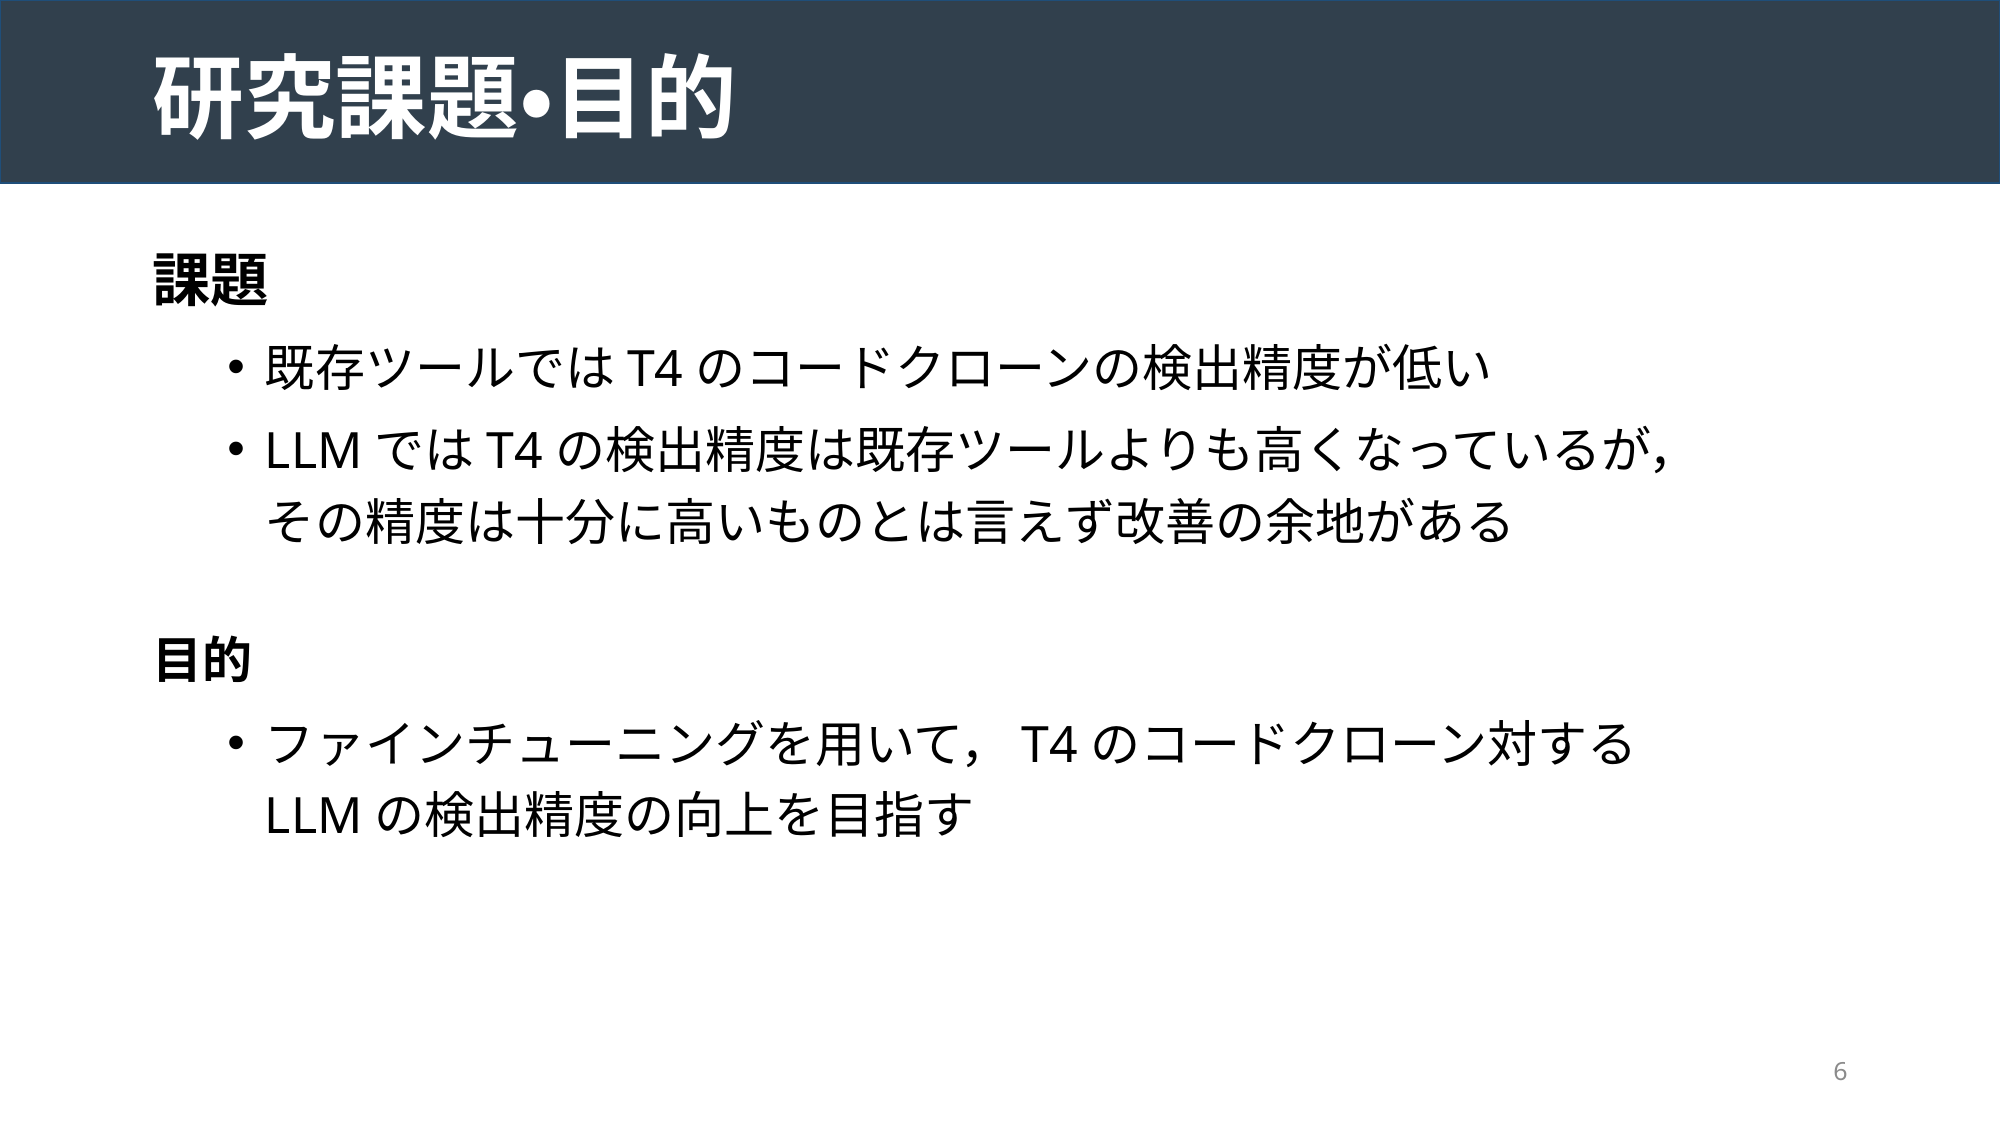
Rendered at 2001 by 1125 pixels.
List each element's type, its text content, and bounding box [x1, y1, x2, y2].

title 研究課題・目的 [137, 26, 1863, 159]
list 課題 既存ツールではT4のコードクローンの検出精度が低い LLMではT4の検出精度は既存ツールよりも高くなっているが， その精度は十分に高いものとは言えず改善の余地がある 目的 ファインチューニングを用いて，T4のコードクローン対する LLMの検出精度の向上を目指す [137, 243, 1912, 1063]
slide_number 6 [1412, 1042, 1863, 1103]
text_box [0, 0, 2000, 184]
